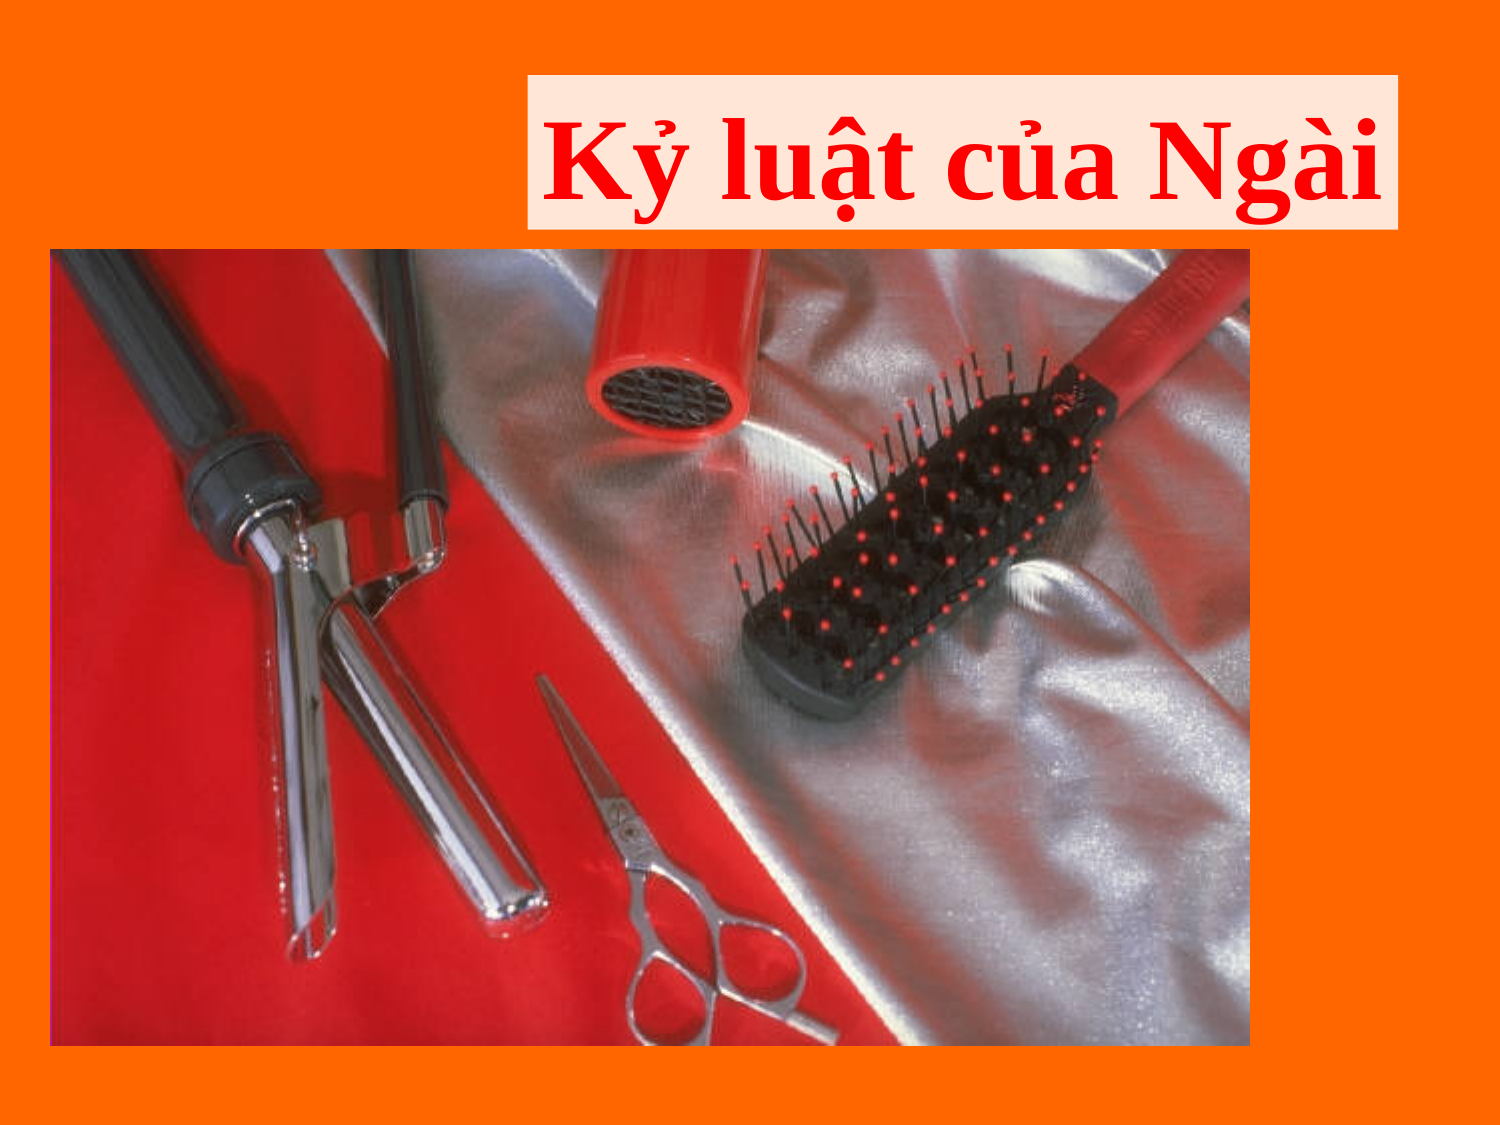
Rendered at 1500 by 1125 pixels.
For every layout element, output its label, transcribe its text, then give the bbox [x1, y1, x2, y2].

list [49, 249, 1251, 1046]
text_box Kỷ luật của Ngài [527, 75, 1399, 230]
